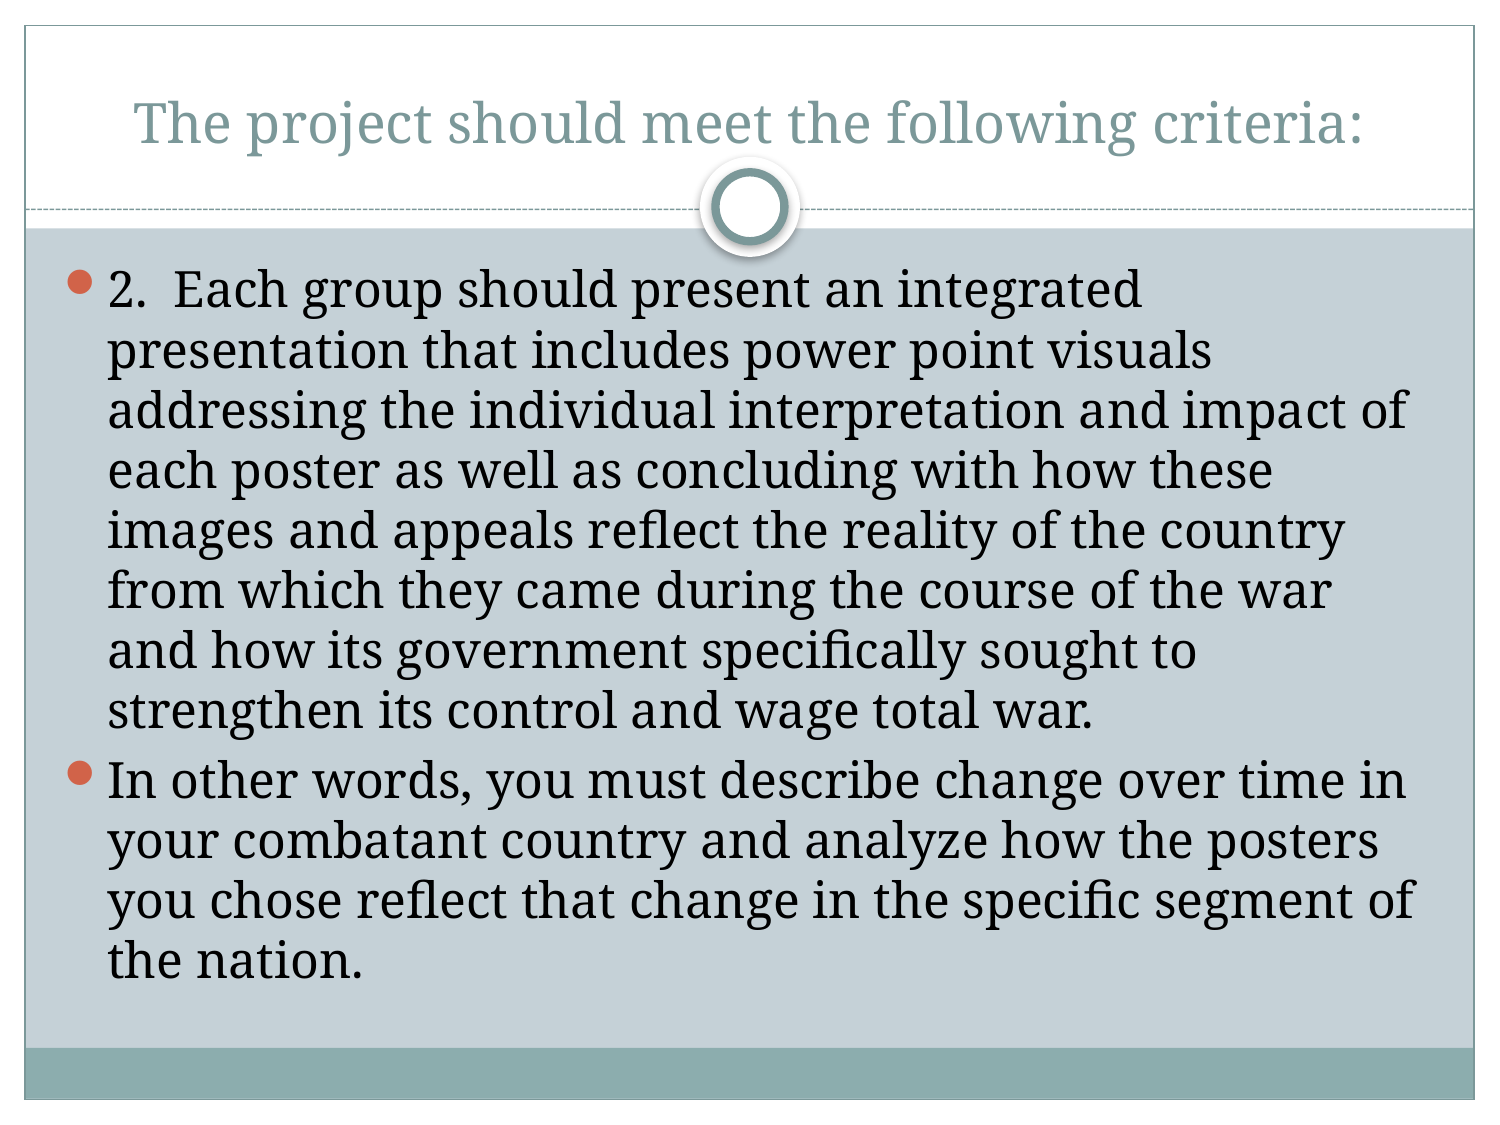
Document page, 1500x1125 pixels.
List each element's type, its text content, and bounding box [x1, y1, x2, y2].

title The project should meet the following criteria: [49, 37, 1450, 162]
list 2. Each group should present an integrated presentation that includes power point visuals addressing the individual interpretation and impact of each poster as well as concluding with how these images and appeals reflect the reality of the country from which they came during the course of the war and how its government specifically sought to strengthen its control and wage total war. In other words, you must describe change over time in your combatant country and analyze how the posters you chose reflect that change in the specific segment of the nation. [49, 250, 1445, 1001]
